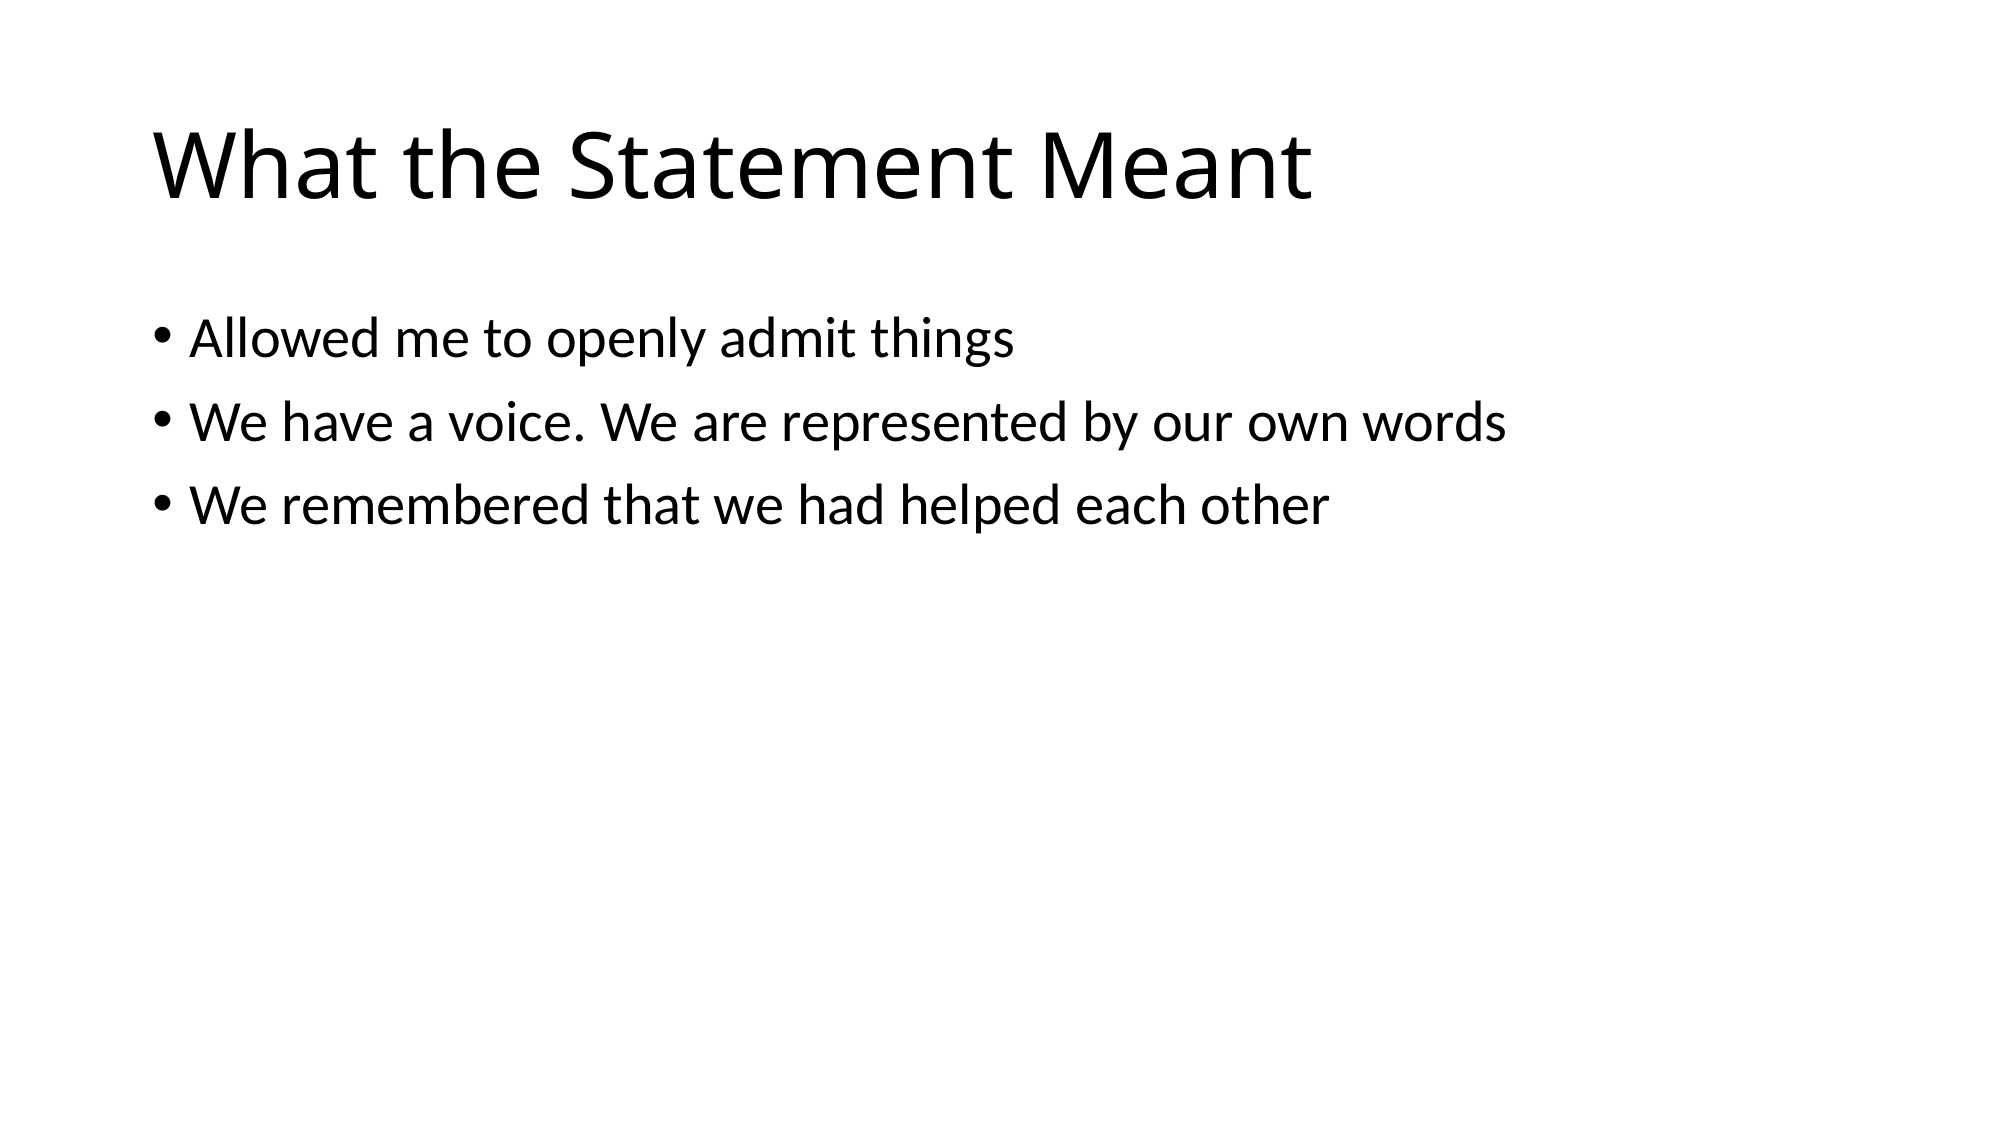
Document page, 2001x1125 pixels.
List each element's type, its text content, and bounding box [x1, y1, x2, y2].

title What the Statement Meant [137, 59, 1863, 278]
list Allowed me to openly admit things We have a voice. We are represented by our own words We remembered that we had helped each other [137, 299, 1863, 1014]
